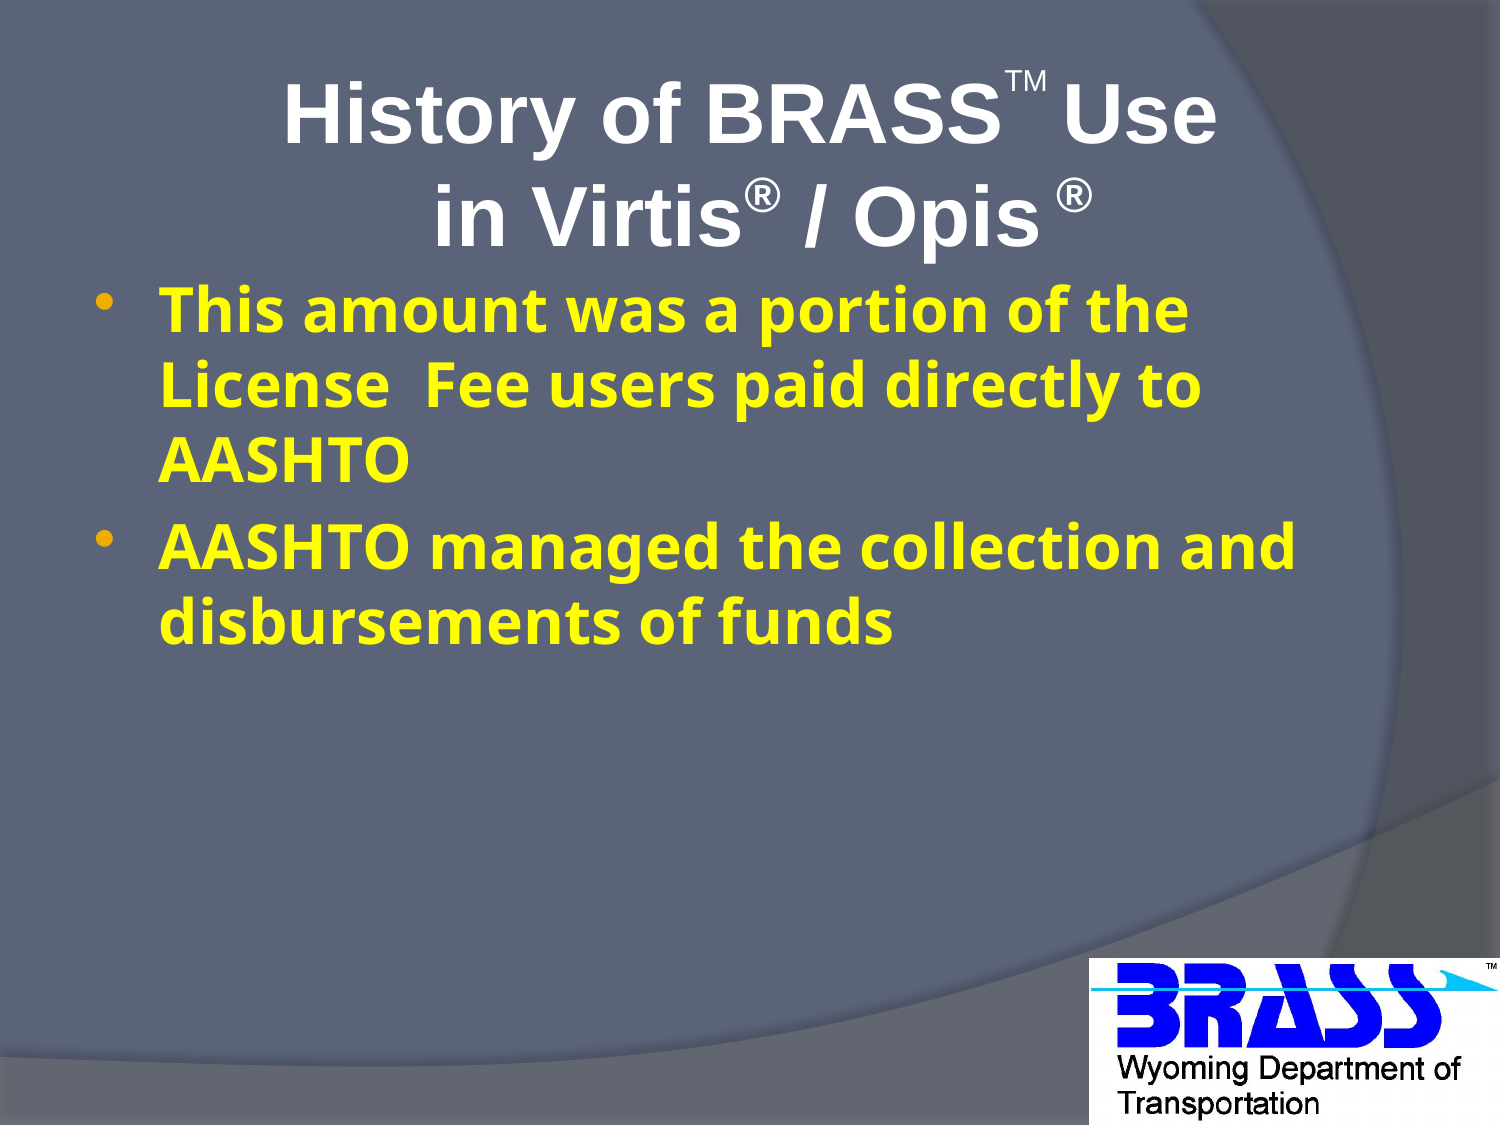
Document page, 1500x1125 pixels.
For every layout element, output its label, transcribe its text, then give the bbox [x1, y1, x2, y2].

title History of BRASSTM Use in Virtis® / Opis ® [74, 44, 1451, 338]
picture [1089, 958, 1500, 1125]
list This amount was a portion of the License Fee users paid directly to AASHTO AASHTO managed the collection and disbursements of funds [74, 262, 1426, 1006]
